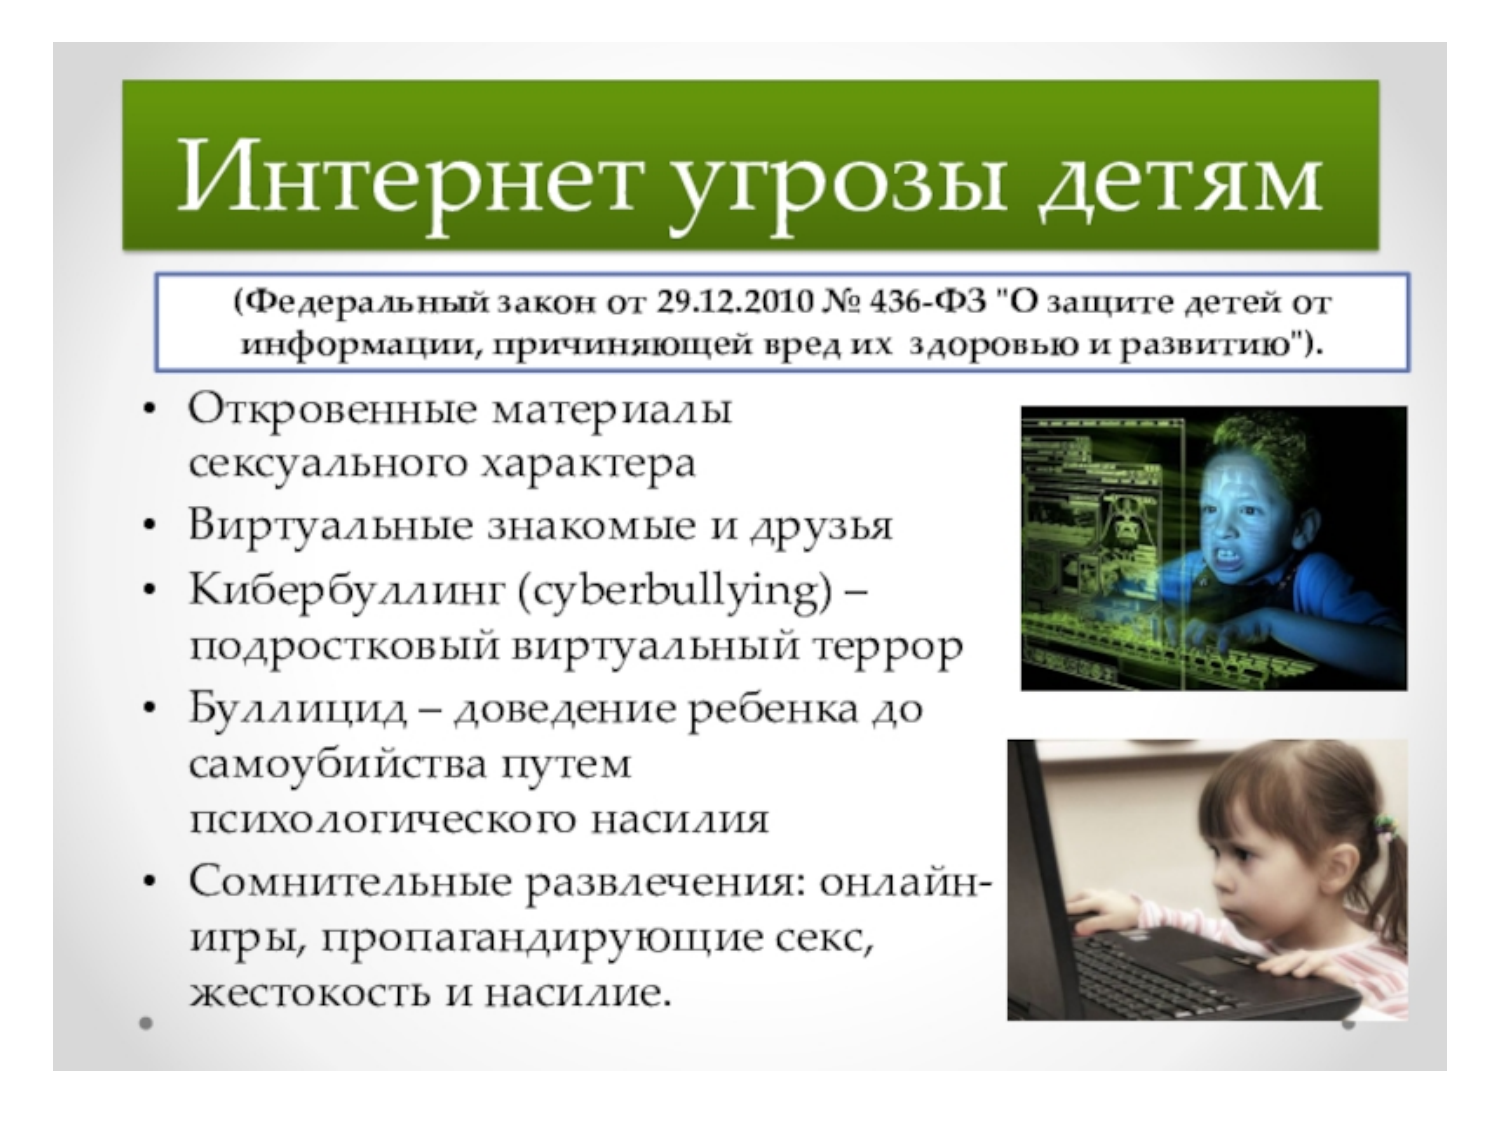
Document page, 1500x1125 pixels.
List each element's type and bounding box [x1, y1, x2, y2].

list [52, 42, 1448, 1071]
